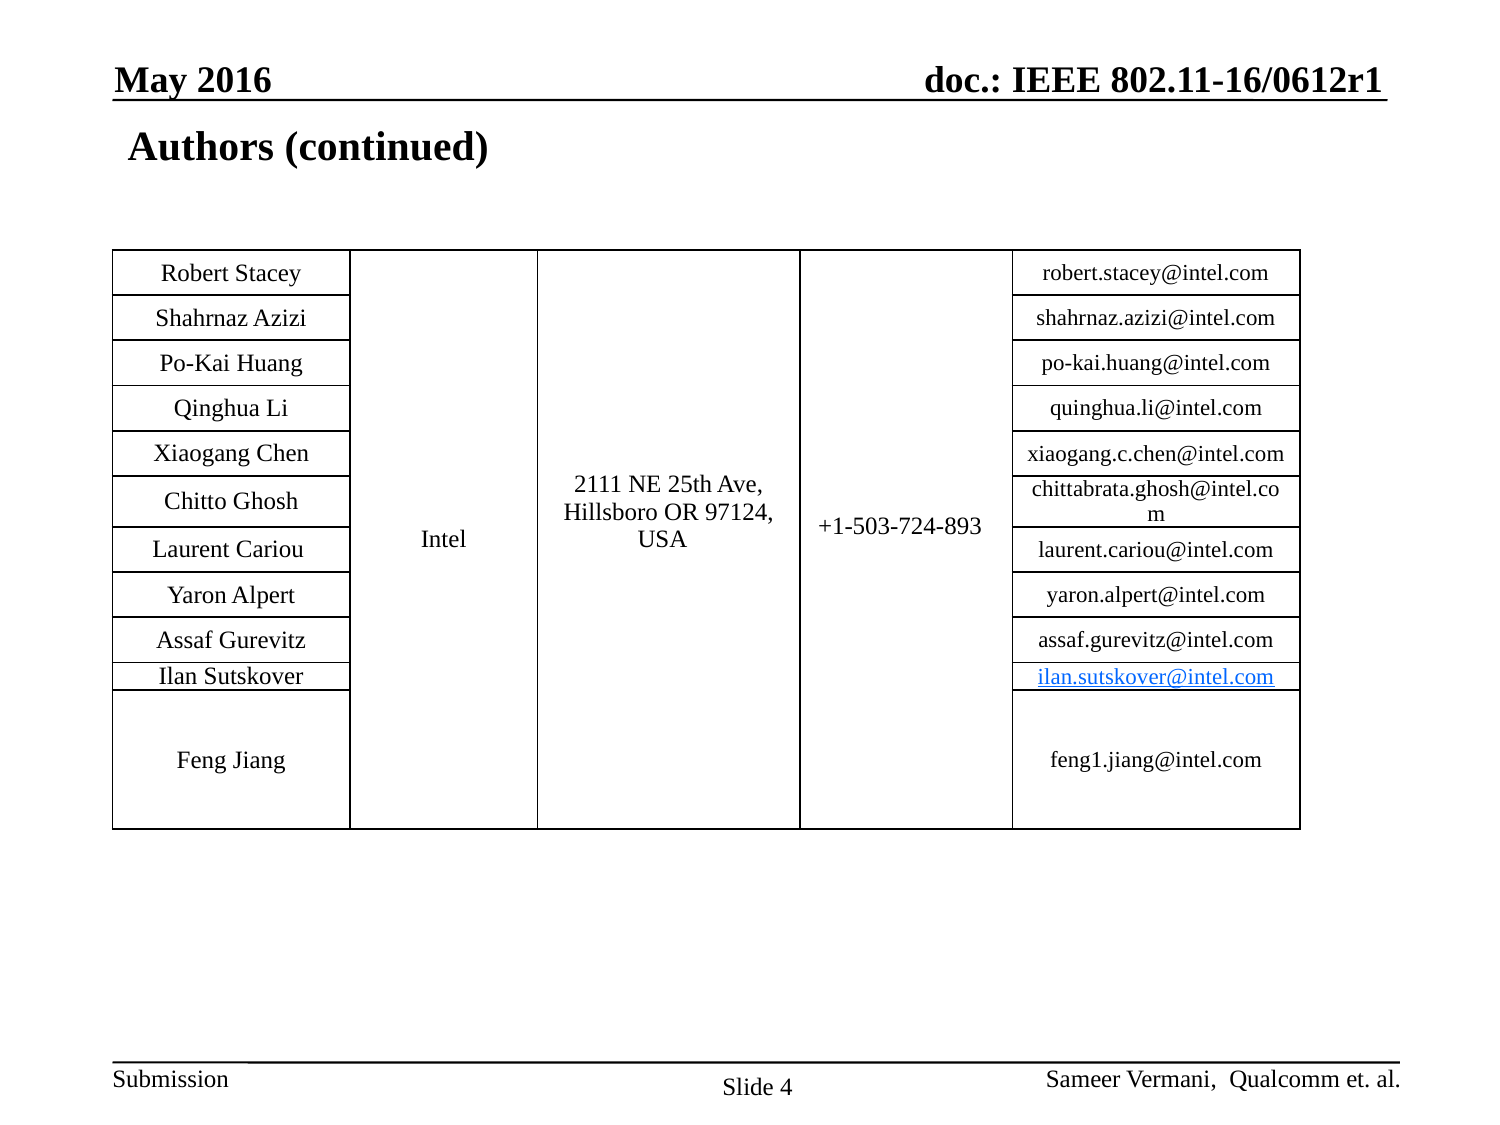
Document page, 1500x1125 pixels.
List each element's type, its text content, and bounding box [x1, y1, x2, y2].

table_header Robert Stacey [113, 251, 349, 294]
footer Sameer Vermani, Qualcomm et. al. [1040, 1061, 1402, 1093]
table_cell Ilan Sutskover [113, 663, 349, 689]
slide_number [114, 54, 309, 101]
table_cell Shahrnaz Azizi [113, 296, 349, 339]
table_cell ilan.sutskover@intel.com [1013, 663, 1299, 689]
table_cell Chitto Ghosh [113, 477, 349, 526]
table_cell Laurent Cariou [113, 528, 349, 571]
table_cell Qinghua Li [113, 386, 349, 430]
table_cell Feng Jiang [113, 691, 349, 828]
table_cell xiaogang.c.chen@intel.com [1013, 432, 1299, 475]
table_cell Po-Kai Huang [113, 341, 349, 385]
table_cell Yaron Alpert [113, 573, 349, 616]
table_header Intel [351, 251, 537, 828]
table_cell laurent.cariou@intel.com [1013, 528, 1299, 571]
title Authors (continued) [112, 125, 1388, 163]
slide_number Slide 4 [713, 1069, 802, 1101]
table_header 2111 NE 25th Ave, Hillsboro OR 97124, USA [538, 251, 799, 828]
table_cell Xiaogang Chen [113, 432, 349, 475]
table_cell po-kai.huang@intel.com [1013, 341, 1299, 385]
table_header robert.stacey@intel.com [1013, 251, 1299, 294]
table_cell quinghua.li@intel.com [1013, 386, 1299, 430]
table_cell chittabrata.ghosh@intel.com [1013, 477, 1299, 526]
table_header +1-503-724-893 [801, 251, 1012, 828]
table_cell feng1.jiang@intel.com [1013, 691, 1299, 828]
table_cell yaron.alpert@intel.com [1013, 573, 1299, 616]
table_cell shahrnaz.azizi@intel.com [1013, 296, 1299, 339]
table_cell assaf.gurevitz@intel.com [1013, 618, 1299, 662]
table_cell Assaf Gurevitz [113, 618, 349, 662]
